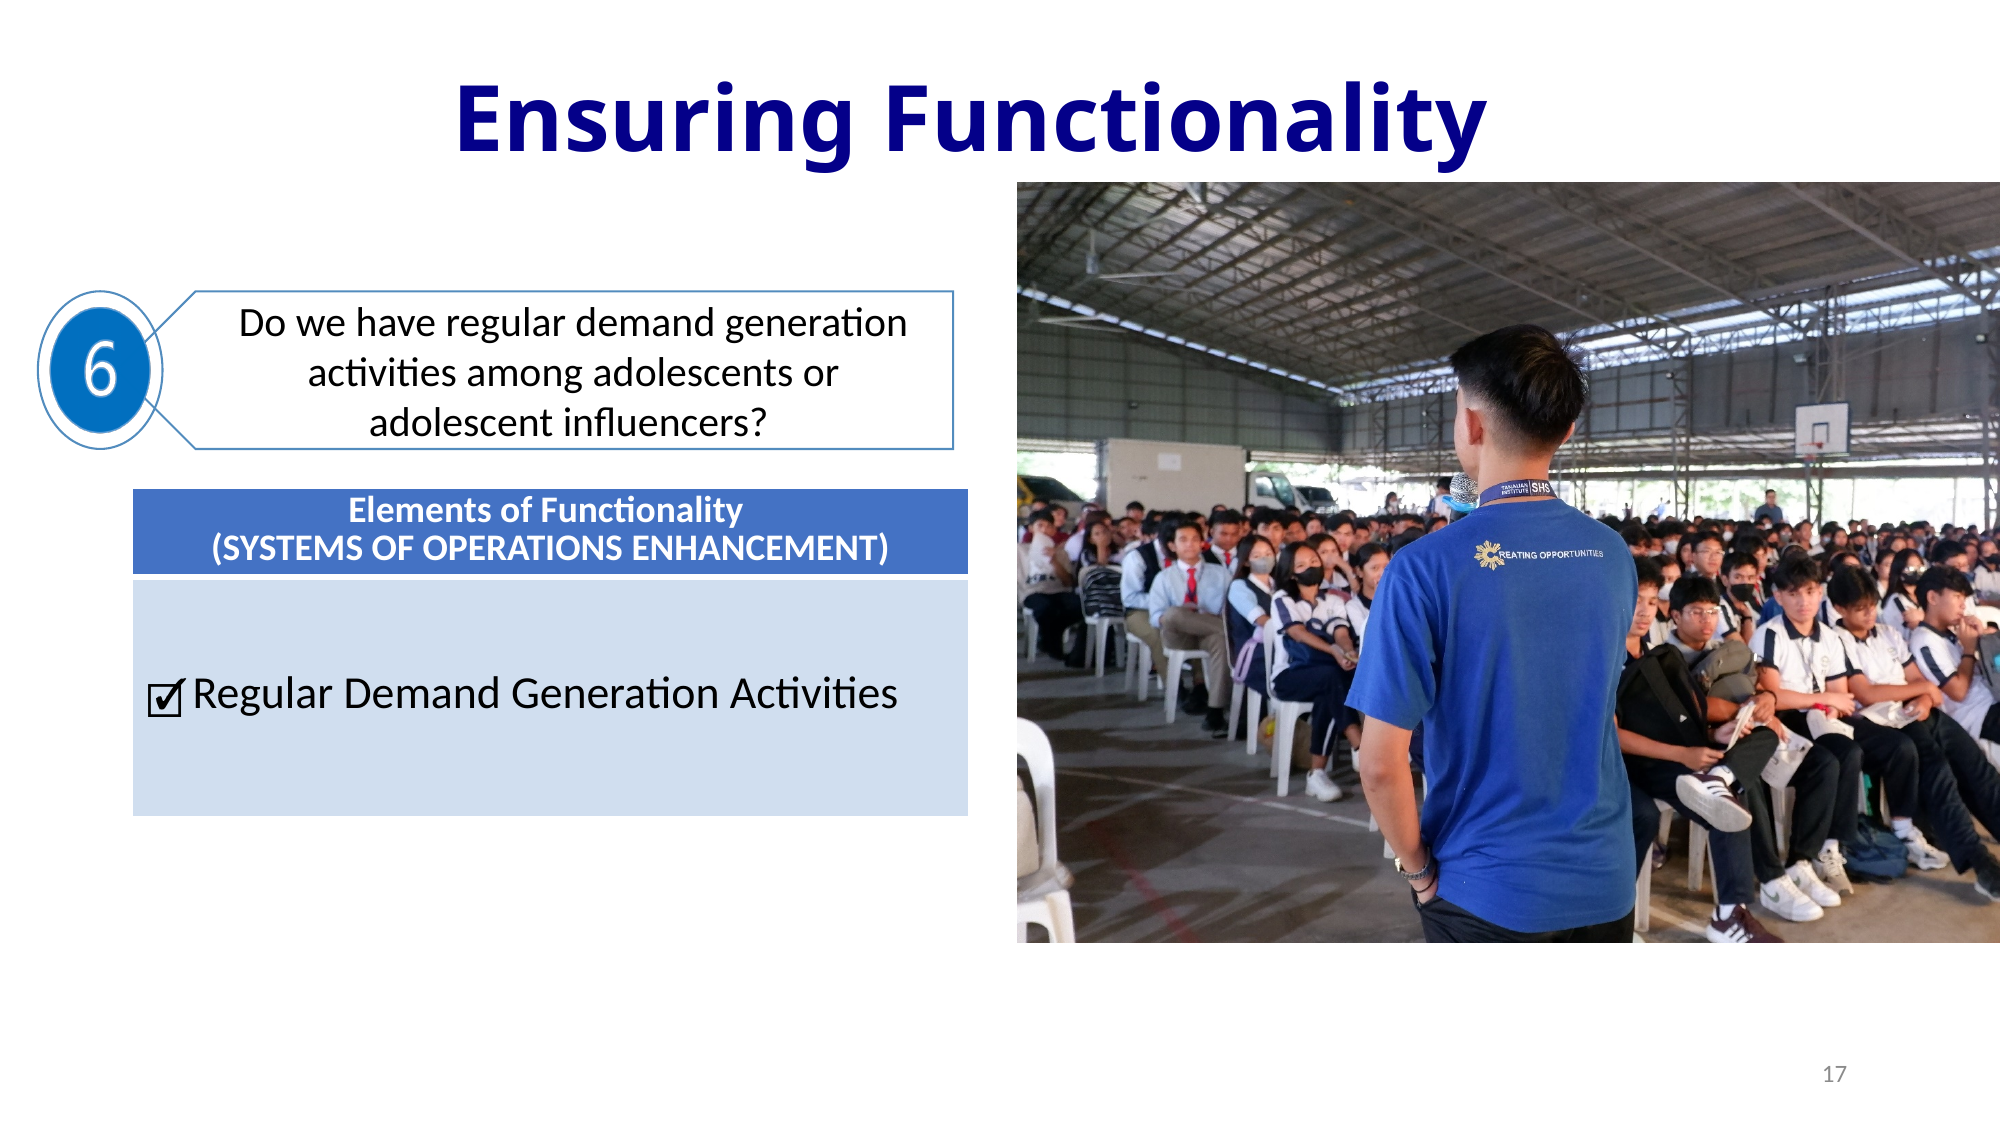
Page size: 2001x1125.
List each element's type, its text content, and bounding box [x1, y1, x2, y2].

table_cell Regular Demand Generation Activities [133, 580, 968, 816]
table_header Elements of Functionality (SYSTEMS OF OPERATIONS ENHANCEMENT) [133, 489, 968, 574]
text_box [241, 245, 1017, 943]
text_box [116, 291, 954, 449]
text_box [37, 291, 116, 449]
slide_number 17 [1412, 1042, 1863, 1103]
picture [1017, 181, 2000, 943]
title Ensuring Functionality [205, 8, 1759, 227]
